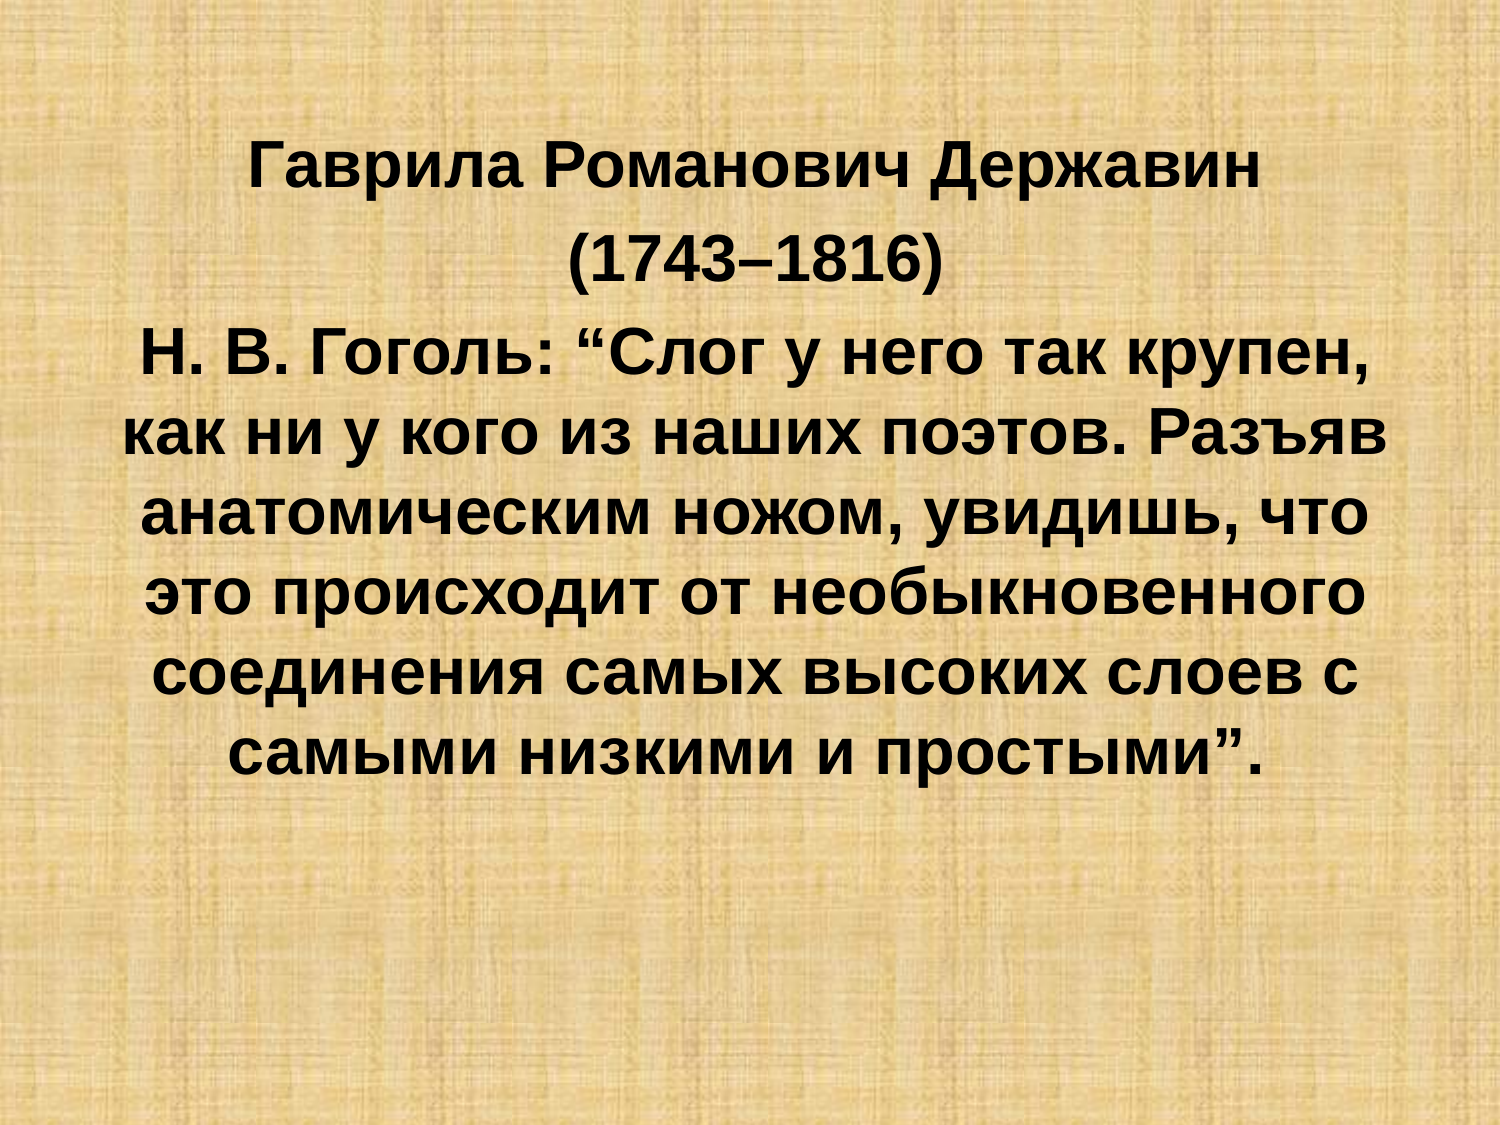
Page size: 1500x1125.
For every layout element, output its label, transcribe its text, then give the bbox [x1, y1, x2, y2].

picture [0, 0, 1500, 1125]
subtitle Гаврила Романович Державин (1743–1816) Н. В. Гоголь: “Слог у него так крупен, как ни у кого из наших поэтов. Разъяв анатомическим ножом, увидишь, что это происходит от необыкновенного соединения самых высоких слоев с самыми низкими и простыми”. [100, 113, 1412, 1059]
